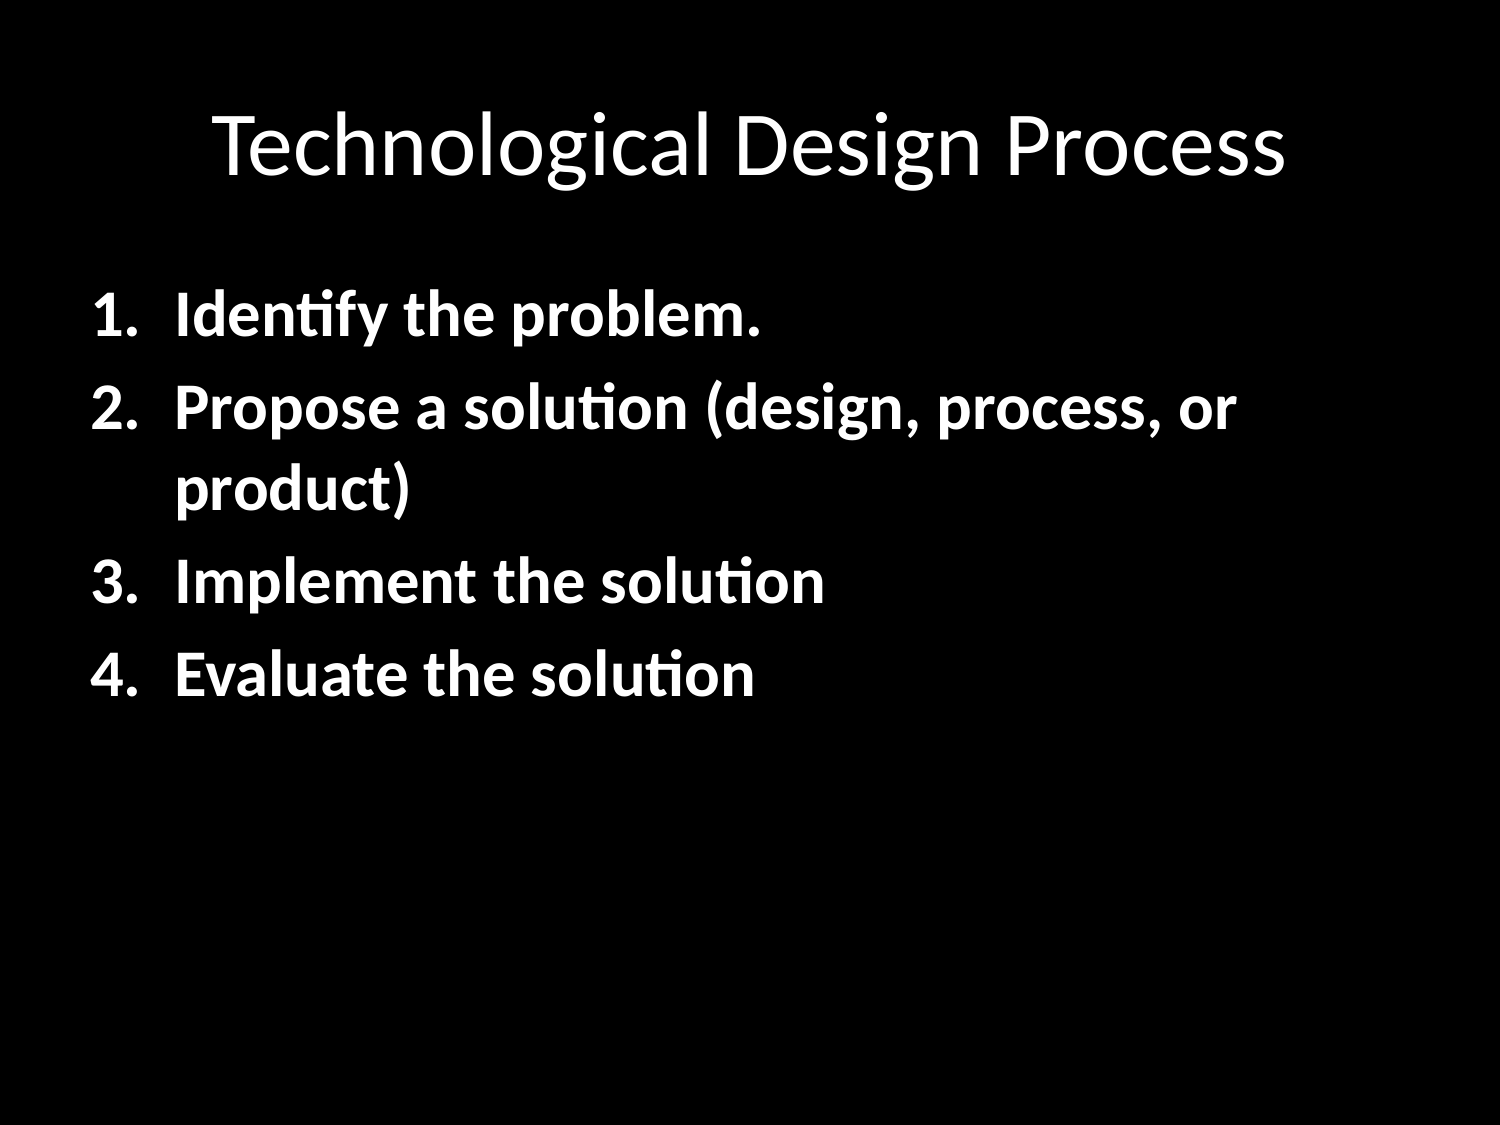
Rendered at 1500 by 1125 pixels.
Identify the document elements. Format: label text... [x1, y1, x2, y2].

list Identify the problem. Propose a solution (design, process, or product) Implement the solution Evaluate the solution [75, 262, 1425, 1005]
title Technological Design Process [75, 45, 1425, 233]
